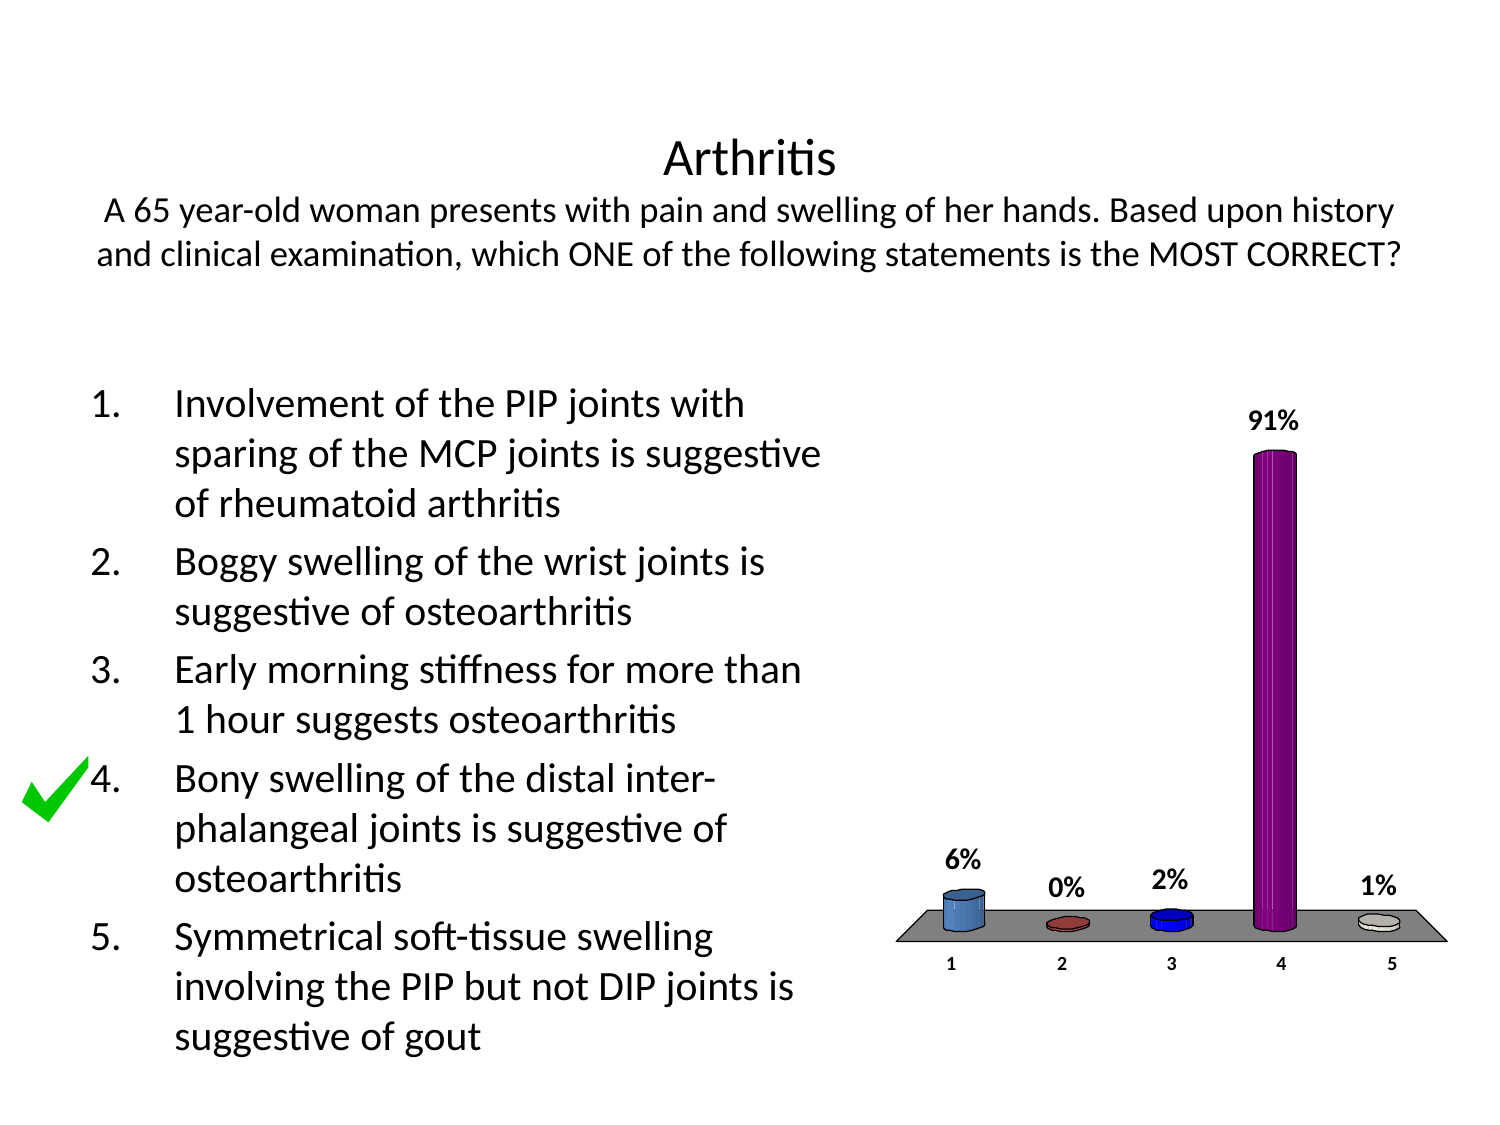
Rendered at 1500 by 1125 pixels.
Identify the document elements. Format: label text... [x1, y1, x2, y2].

title Arthritis A 65 year-old woman presents with pain and swelling of her hands. Based upon history and clinical examination, which ONE of the following statements is the MOST CORRECT? [75, 92, 1425, 374]
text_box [880, 337, 1480, 1012]
list Involvement of the PIP joints with sparing of the MCP joints is suggestive of rheumatoid arthritis Boggy swelling of the wrist joints is suggestive of osteoarthritis Early morning stiffness for more than 1 hour suggests osteoarthritis Bony swelling of the distal inter-phalangeal joints is suggestive of osteoarthritis Symmetrical soft-tissue swelling involving the PIP but not DIP joints is suggestive of gout [75, 368, 845, 1083]
text_box [19, 766, 75, 825]
